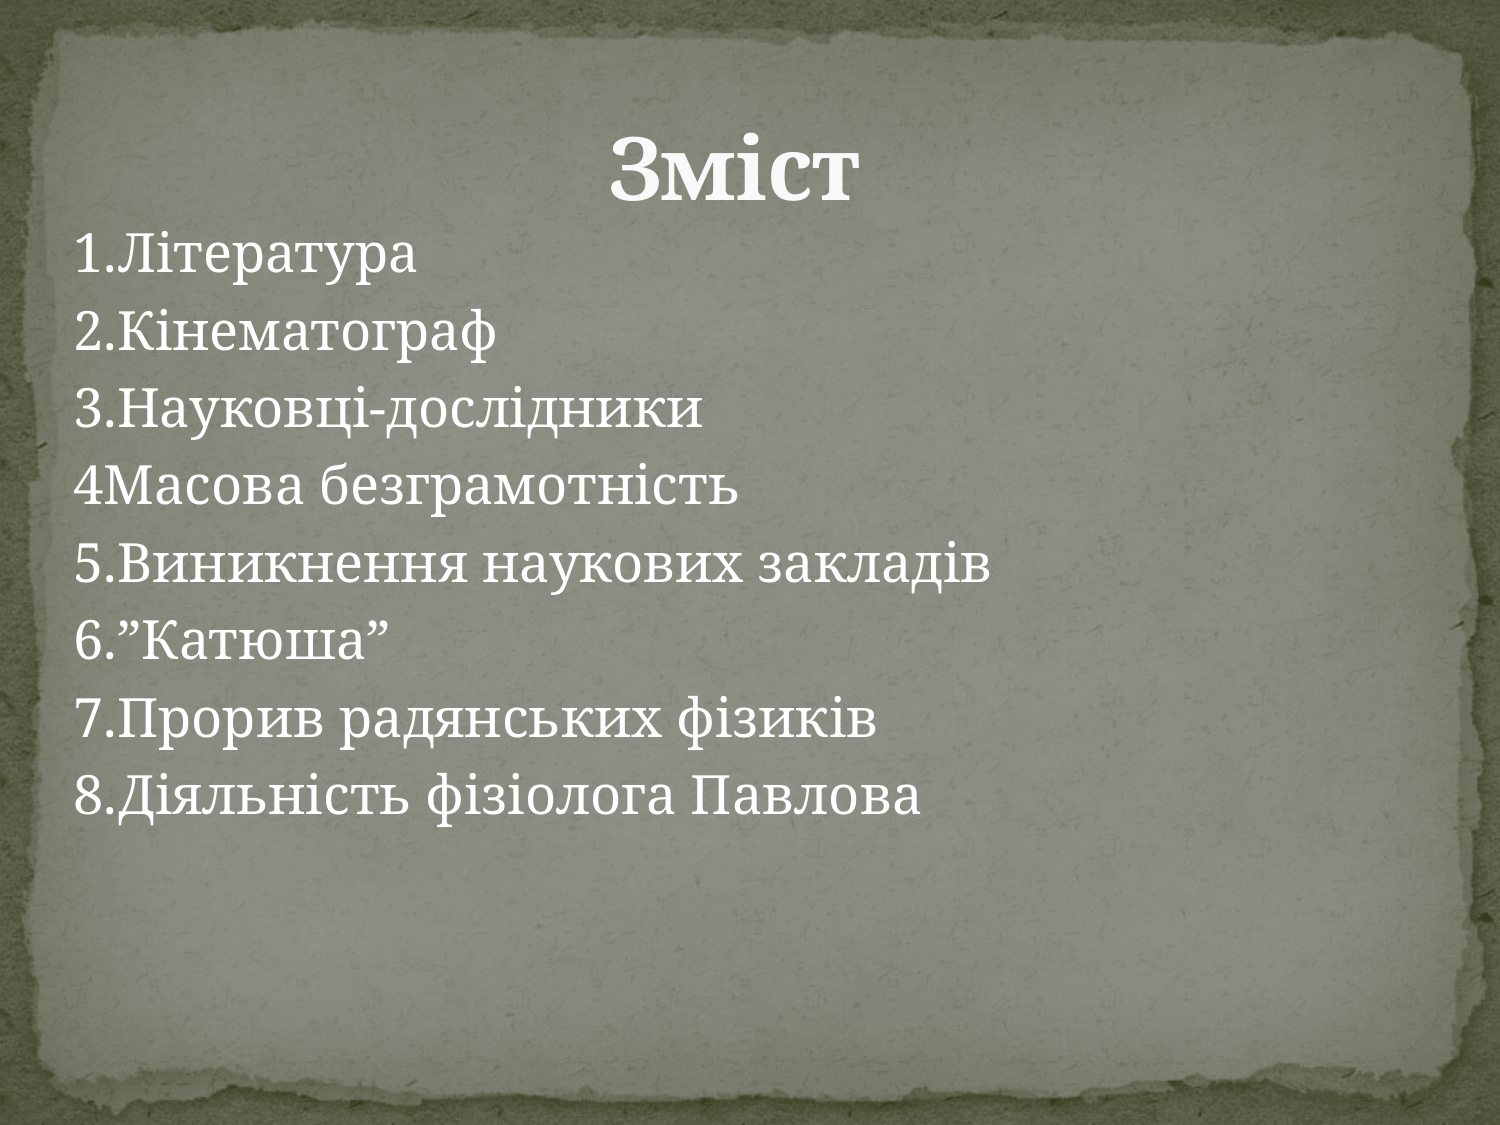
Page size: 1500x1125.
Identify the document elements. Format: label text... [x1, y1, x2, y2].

list 1.Література 2.Кінематограф 3.Науковці-дослідники 4Масова безграмотність 5.Виникнення наукових закладів 6.”Катюша” 7.Прорив радянських фізиків 8.Діяльність фізіолога Павлова [58, 210, 1409, 961]
title Зміст [74, 24, 1425, 225]
